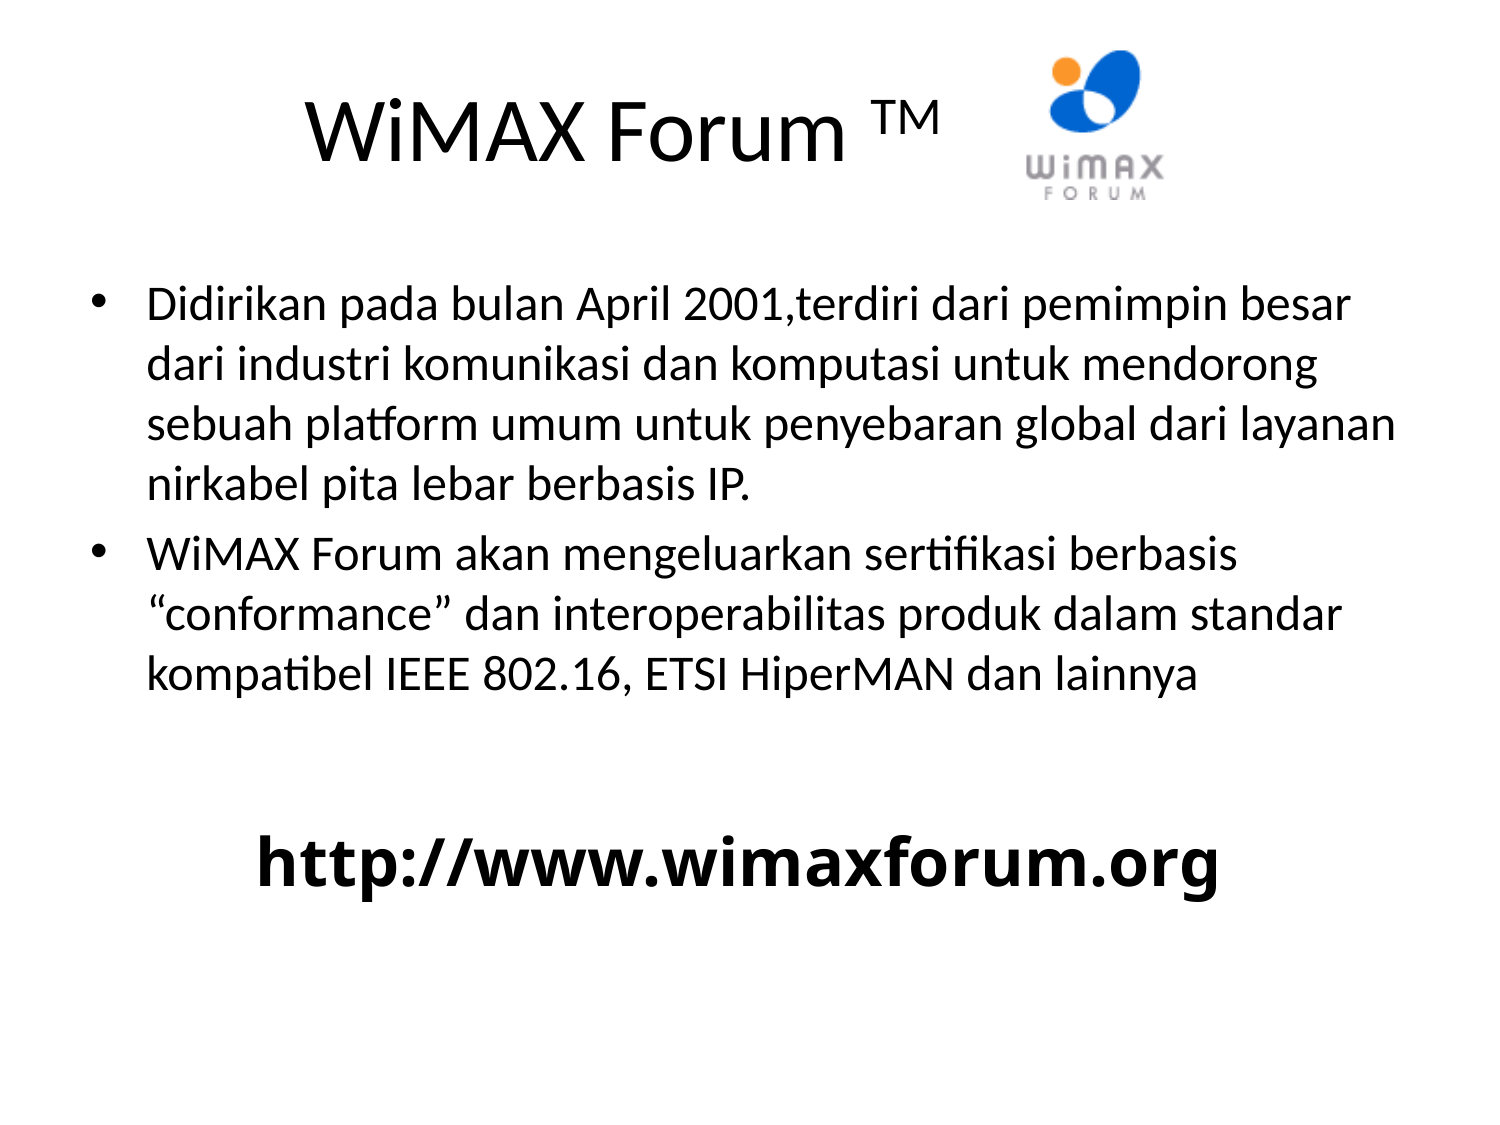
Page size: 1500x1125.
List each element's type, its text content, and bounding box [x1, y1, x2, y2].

picture [1024, 49, 1167, 201]
title WiMAX Forum TM [125, 50, 1022, 200]
list Didirikan pada bulan April 2001,terdiri dari pemimpin besar dari industri komunikasi dan komputasi untuk mendorong sebuah platform umum untuk penyebaran global dari layanan nirkabel pita lebar berbasis IP. WiMAX Forum akan mengeluarkan sertifikasi berbasis “conformance” dan interoperabilitas produk dalam standar kompatibel IEEE 802.16, ETSI HiperMAN dan lainnya [75, 262, 1425, 1005]
text_box http://www.wimaxforum.org [240, 812, 1238, 908]
